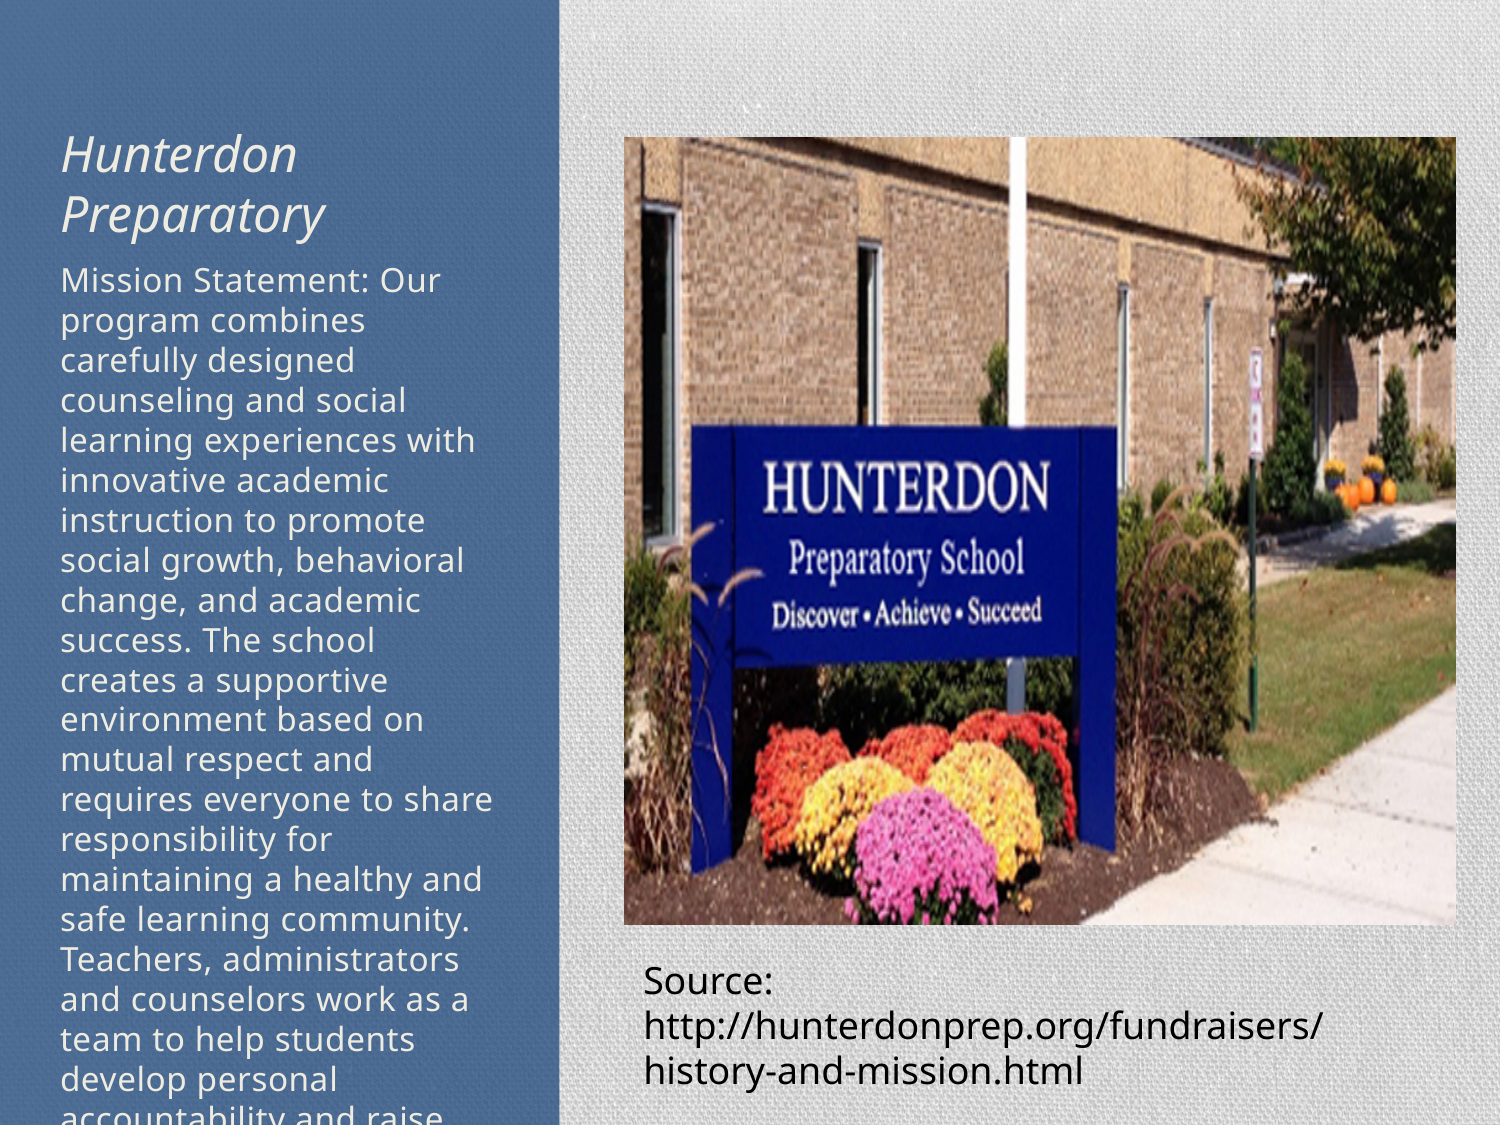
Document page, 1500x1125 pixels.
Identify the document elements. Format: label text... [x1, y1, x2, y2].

picture [559, 0, 1500, 1125]
list Mission Statement: Our program combines carefully designed counseling and social learning experiences with innovative academic instruction to promote social growth, behavioral change, and academic success. The school creates a supportive environment based on mutual respect and requires everyone to share responsibility for maintaining a healthy and safe learning community. Teachers, administrators and counselors work as a team to help students develop personal accountability and raise students' confidence in their ability to succeed. [45, 251, 510, 1025]
title Hunterdon Preparatory [45, 37, 511, 250]
